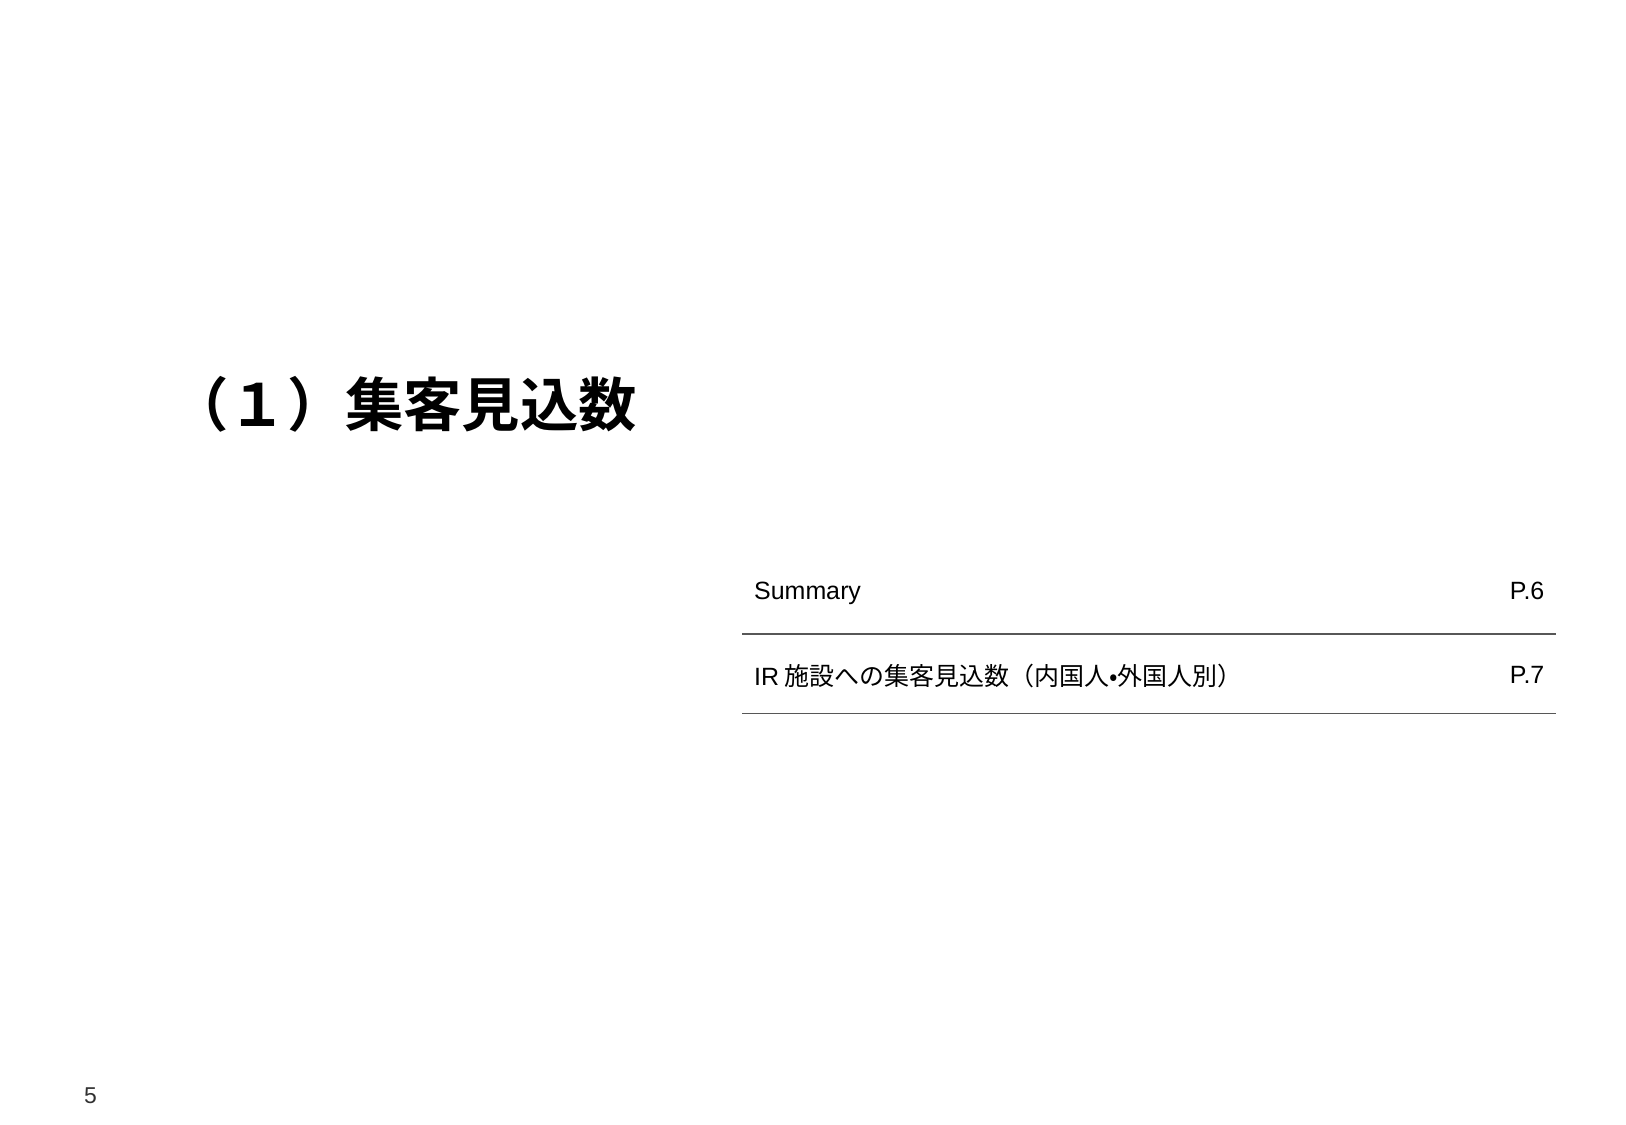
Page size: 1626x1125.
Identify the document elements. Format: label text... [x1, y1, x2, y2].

list （１）集客見込数 [158, 348, 1009, 458]
table_cell IR施設への集客見込数（内国人・外国人別） [742, 635, 1414, 713]
table_cell P.7 [1414, 635, 1556, 713]
table_header Summary [742, 547, 1414, 633]
table_header P.6 [1414, 547, 1556, 633]
slide_number 5 [67, 1080, 97, 1109]
